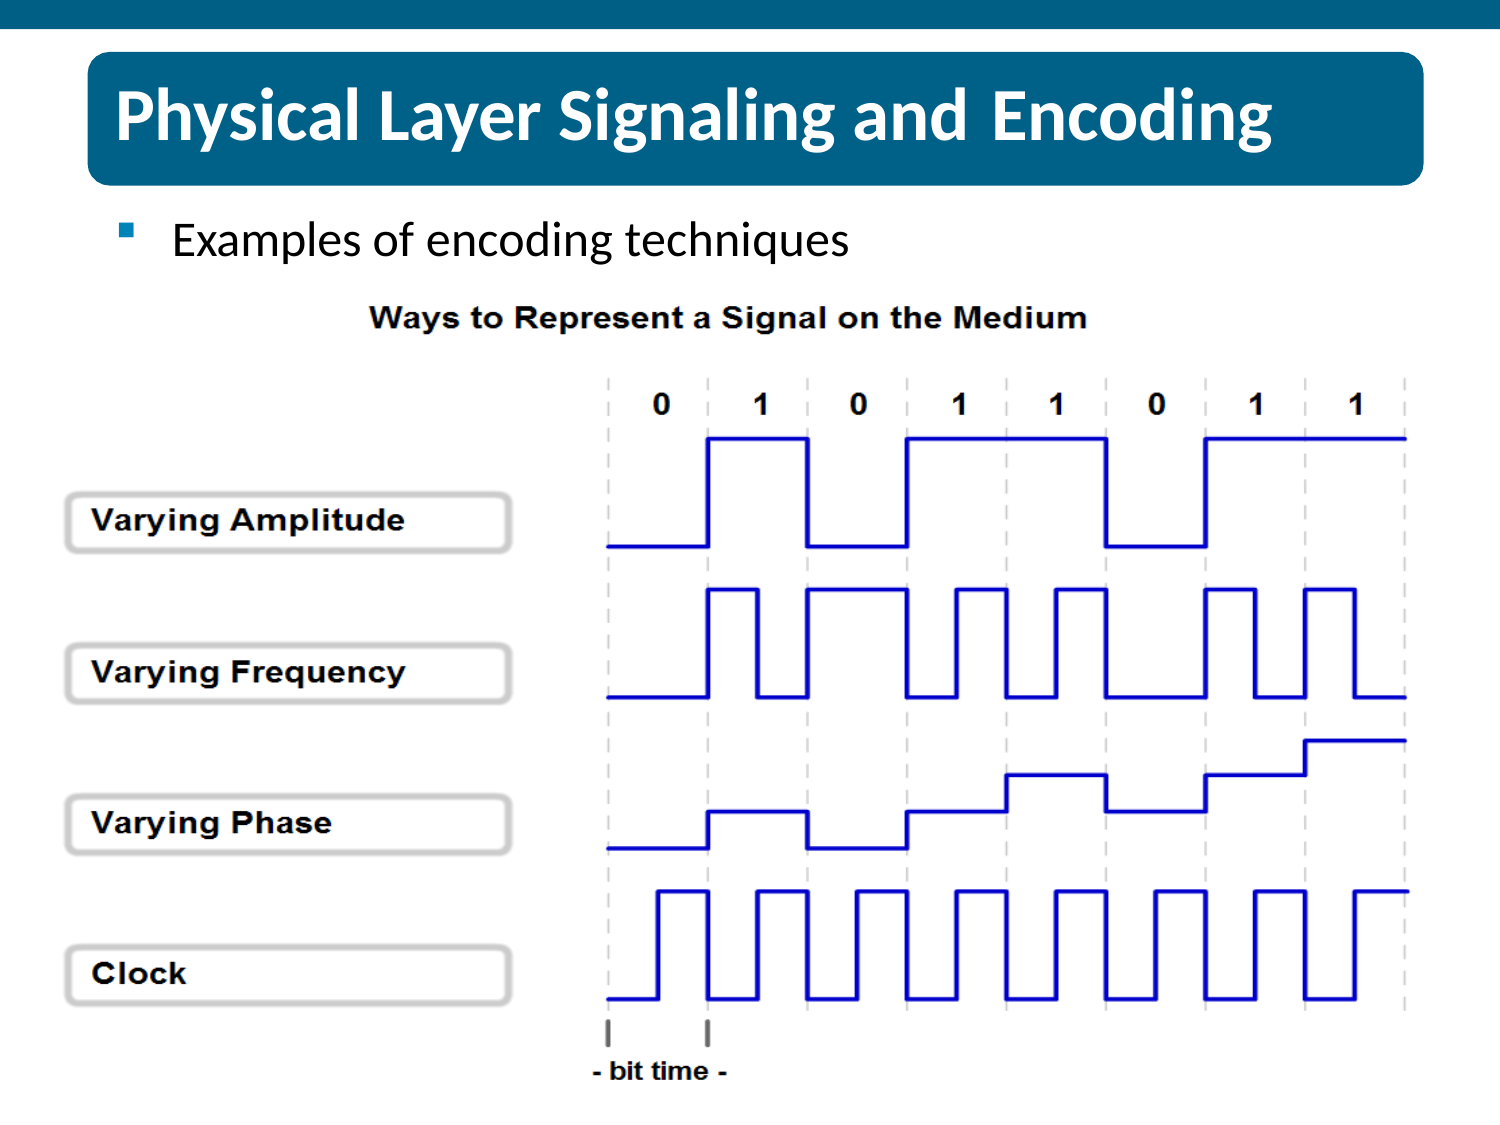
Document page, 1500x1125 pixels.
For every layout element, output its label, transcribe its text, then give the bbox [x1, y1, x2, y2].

text_box [87, 51, 1424, 186]
text_box [33, 277, 1450, 1109]
text_box Examples of encoding techniques [112, 204, 853, 267]
title Physical Layer Signaling and Encoding [113, 62, 1281, 253]
